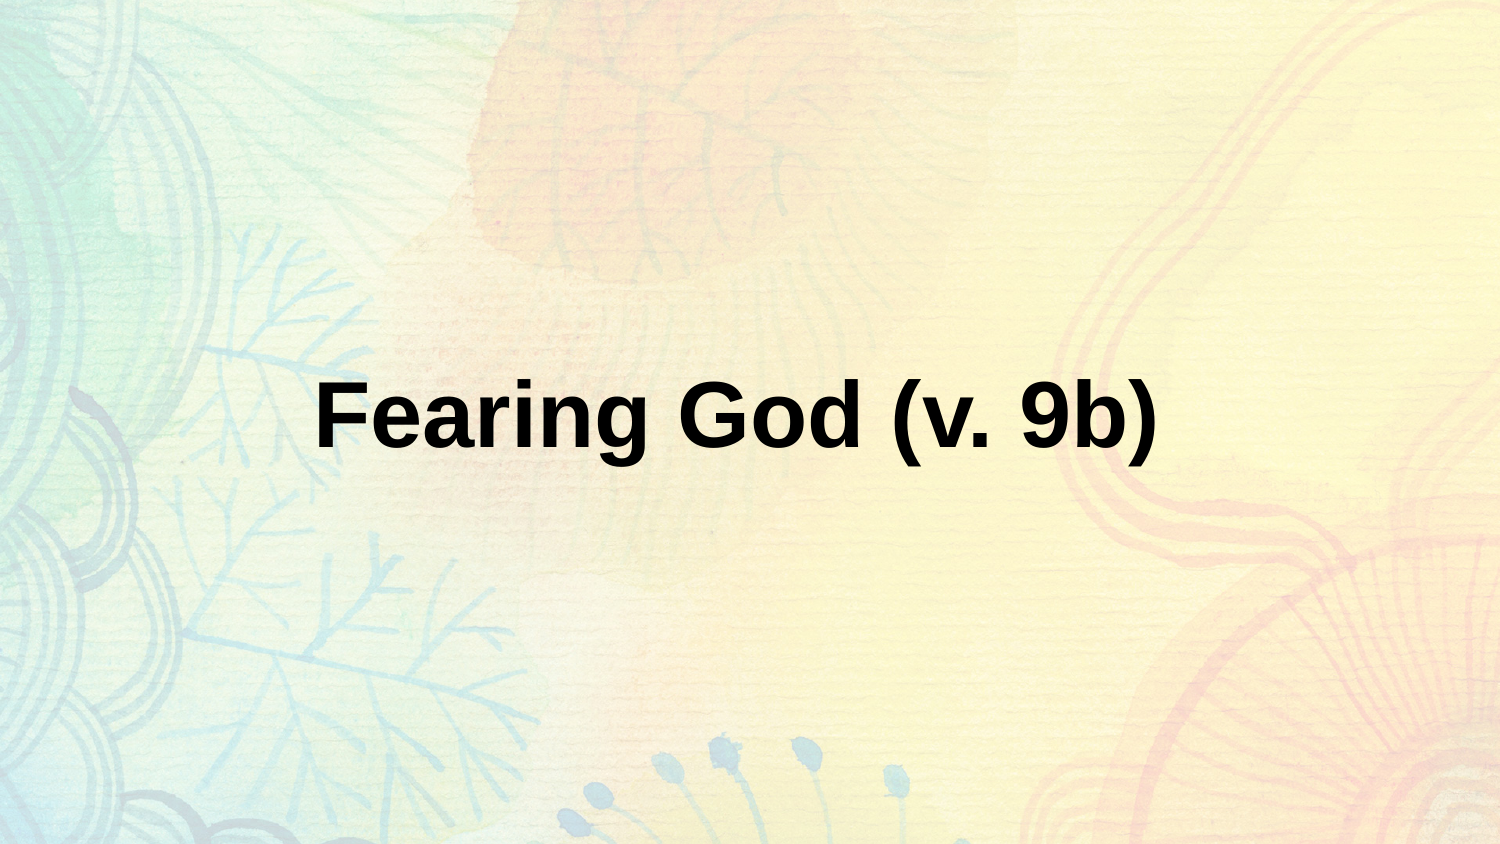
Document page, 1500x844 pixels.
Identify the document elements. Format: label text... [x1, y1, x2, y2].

title Fearing God (v. 9b) [61, 324, 1439, 510]
picture [0, 0, 1500, 844]
